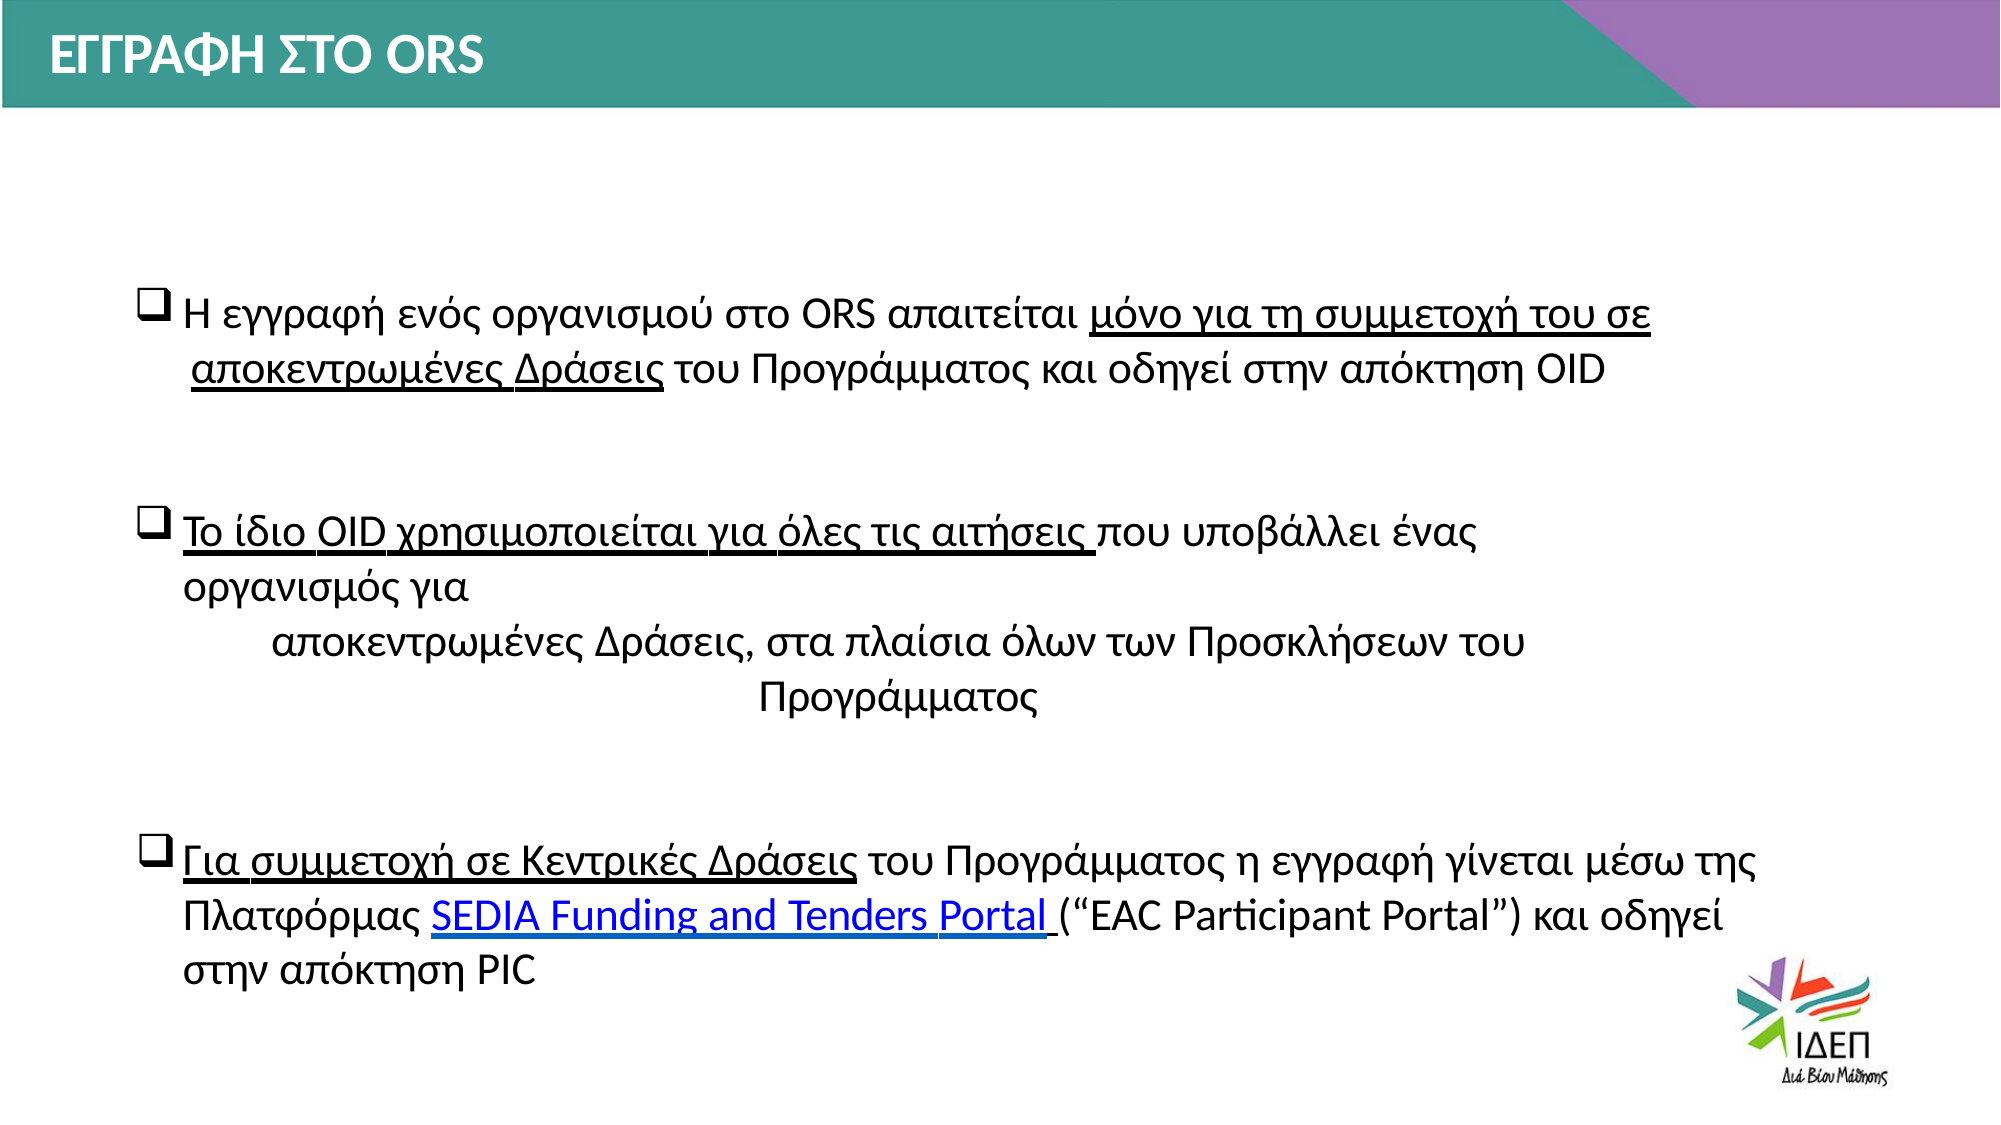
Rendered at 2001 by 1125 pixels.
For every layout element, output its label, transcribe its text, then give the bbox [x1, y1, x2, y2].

text_box Η εγγραφή ενός οργανισμού στο ORS απαιτείται μόνο για τη συμμετοχή του σε αποκεντρωμένες Δράσεις του Προγράμματος και οδηγεί στην απόκτηση OID Το ίδιο OID χρησιμοποιείται για όλες τις αιτήσεις που υποβάλλει ένας οργανισμός για αποκεντρωμένες Δράσεις, στα πλαίσια όλων των Προσκλήσεων του Προγράμματος Για συμμετοχή σε Κεντρικές Δράσεις του Προγράμματος η εγγραφή γίνεται μέσω της Πλατφόρμας SEDIA Funding and Tenders Portal (“EAC Participant Portal”) και οδηγεί στην απόκτηση PIC [133, 280, 1790, 995]
picture [0, 0, 2000, 1125]
title ΕΓΓΡΑΦΗ ΣΤΟ ORS [47, 13, 998, 204]
